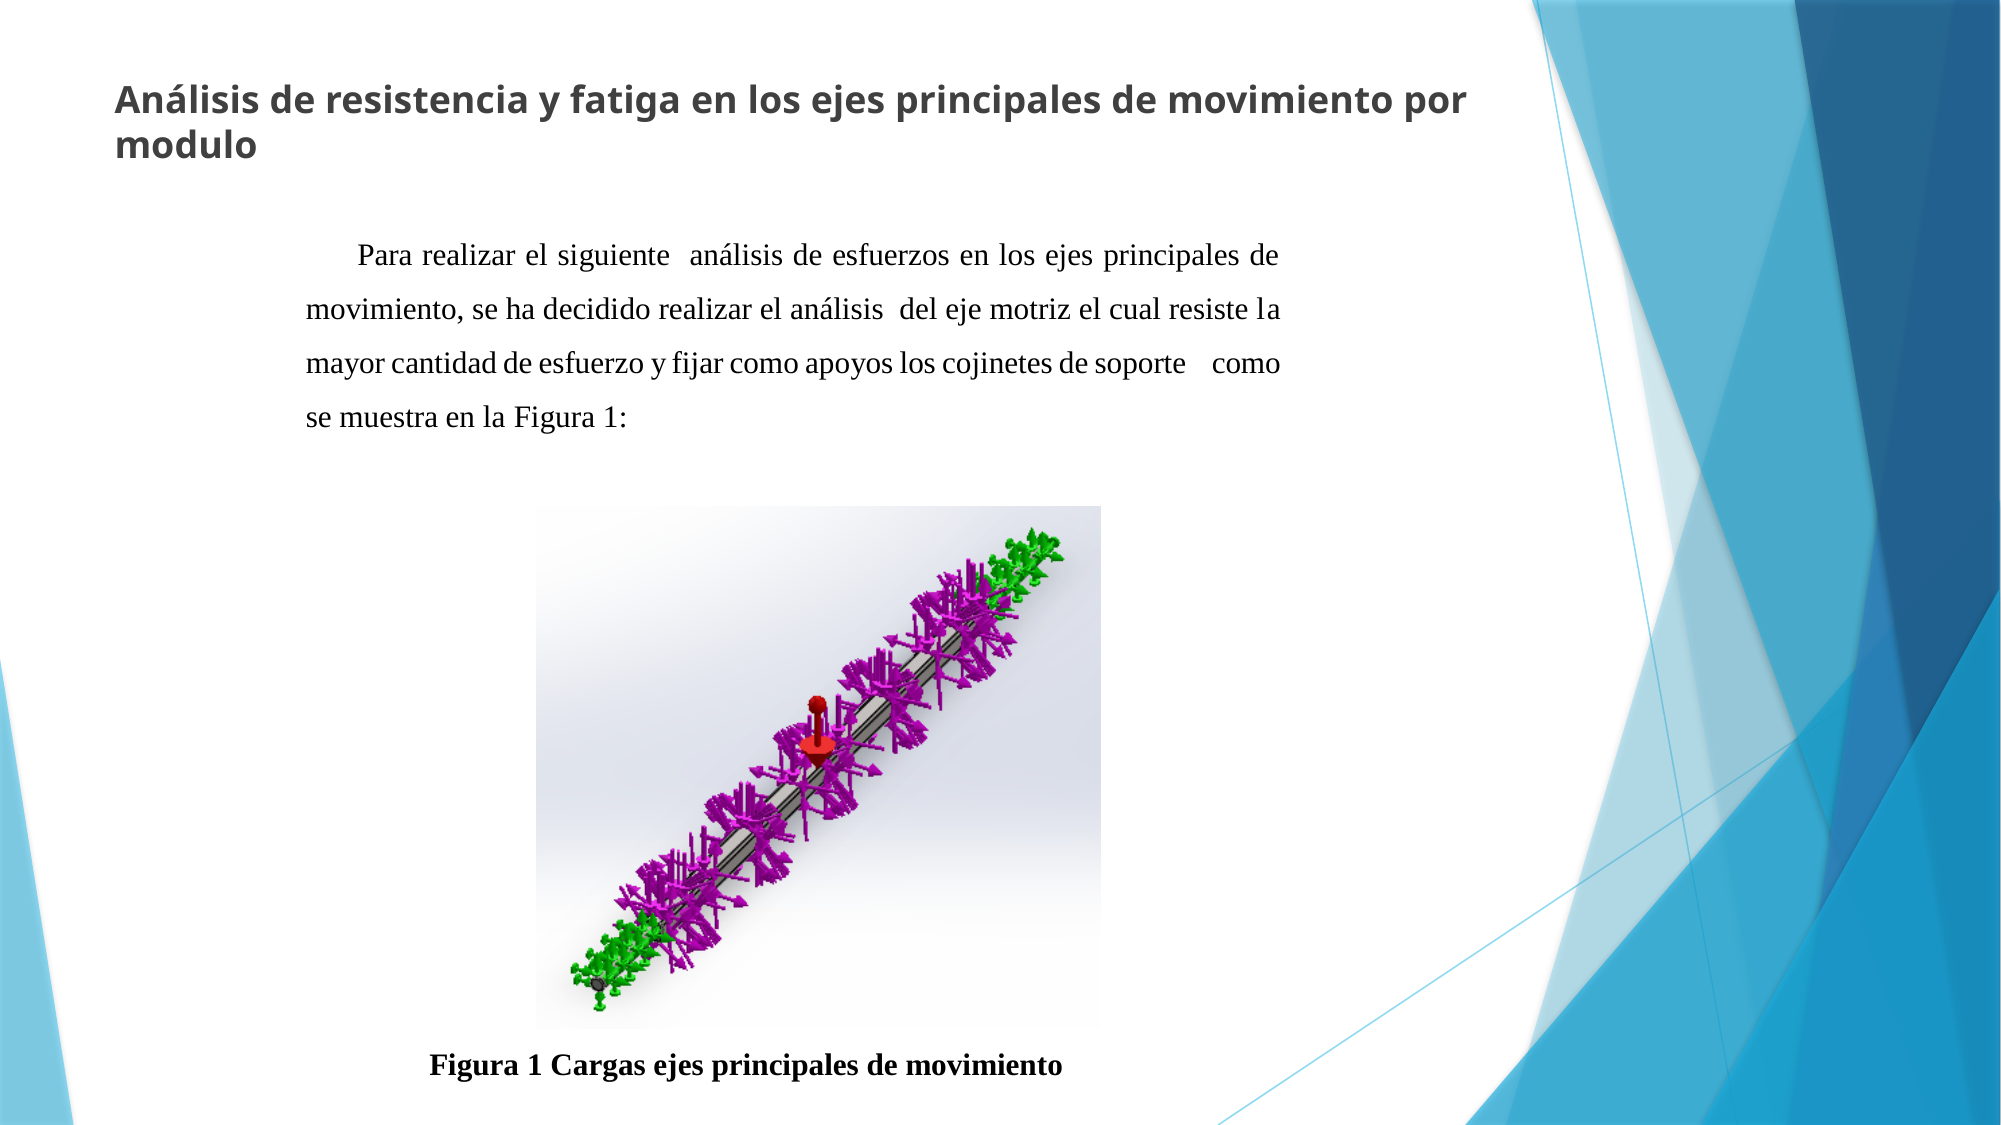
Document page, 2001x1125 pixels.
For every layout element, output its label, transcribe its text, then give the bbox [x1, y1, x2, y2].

picture [211, 236, 1284, 1109]
list Análisis de resistencia y fatiga en los ejes principales de movimiento por modulo [99, 68, 1500, 1060]
